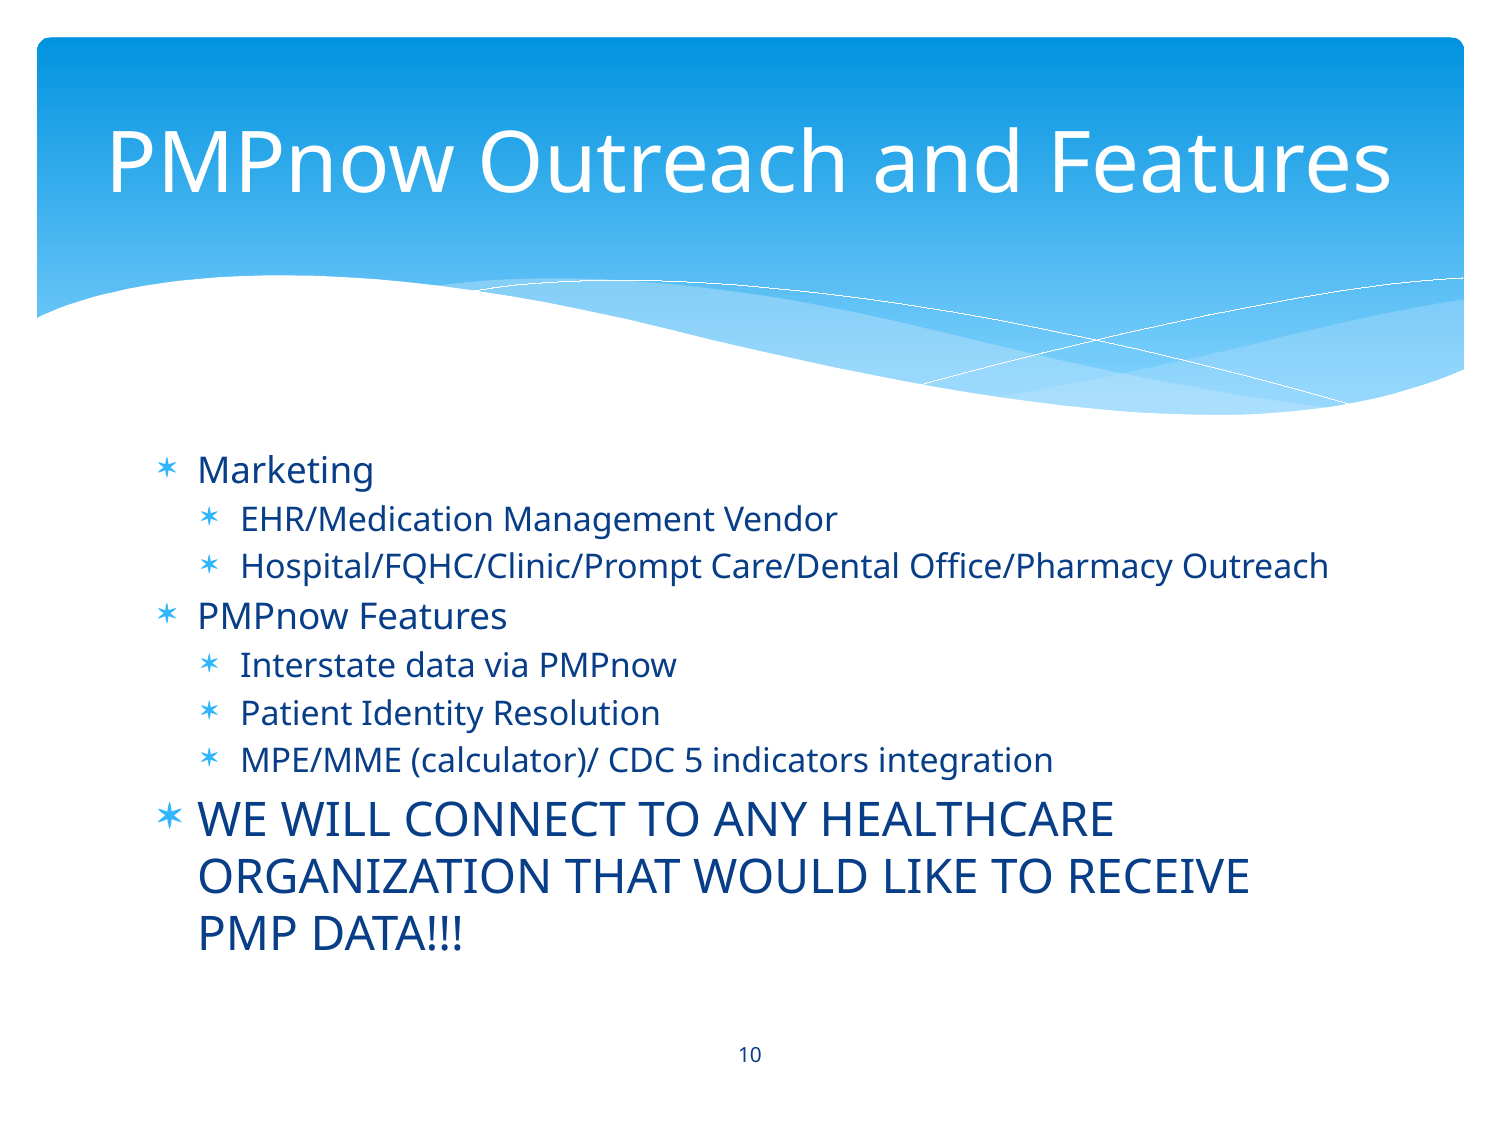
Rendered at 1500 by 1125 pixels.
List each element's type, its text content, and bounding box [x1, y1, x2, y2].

list Marketing EHR/Medication Management Vendor Hospital/FQHC/Clinic/Prompt Care/Dental Office/Pharmacy Outreach PMPnow Features Interstate data via PMPnow Patient Identity Resolution MPE/MME (calculator)/ CDC 5 indicators integration WE WILL CONNECT TO ANY HEALTHCARE ORGANIZATION THAT WOULD LIKE TO RECEIVE PMP DATA!!! [143, 438, 1359, 1005]
slide_number 10 [654, 1025, 846, 1086]
title PMPnow Outreach and Features [75, 55, 1425, 261]
